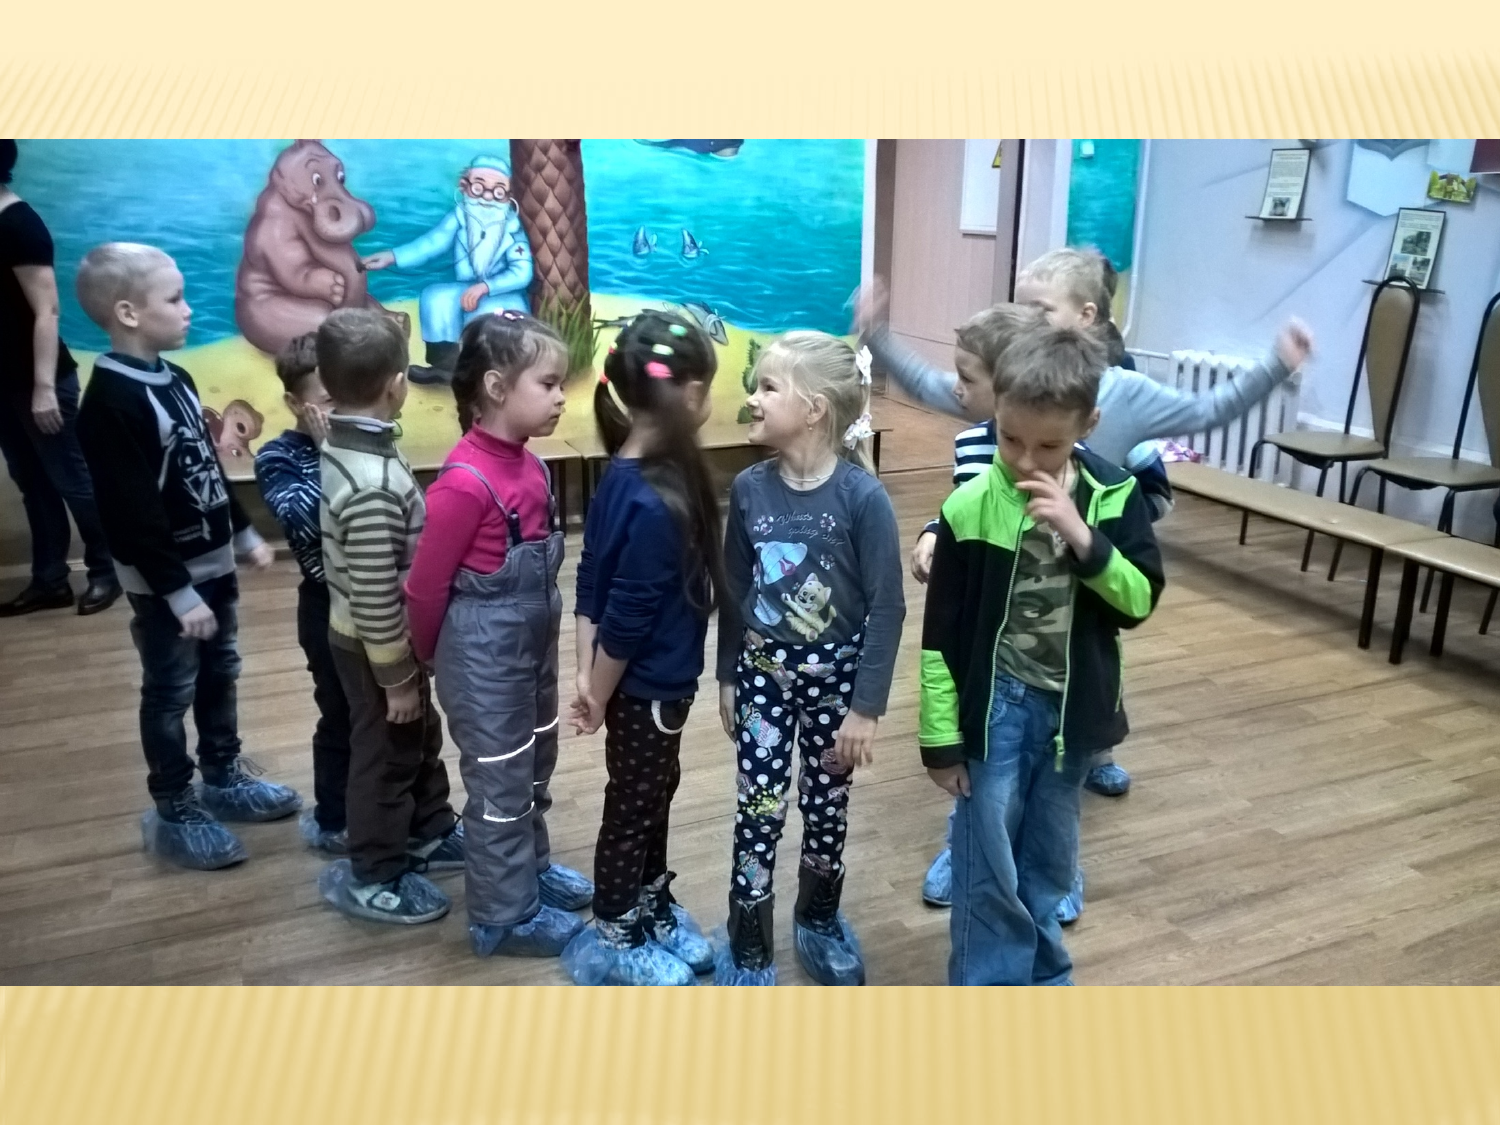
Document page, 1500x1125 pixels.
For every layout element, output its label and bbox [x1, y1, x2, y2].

picture [0, 139, 1500, 986]
